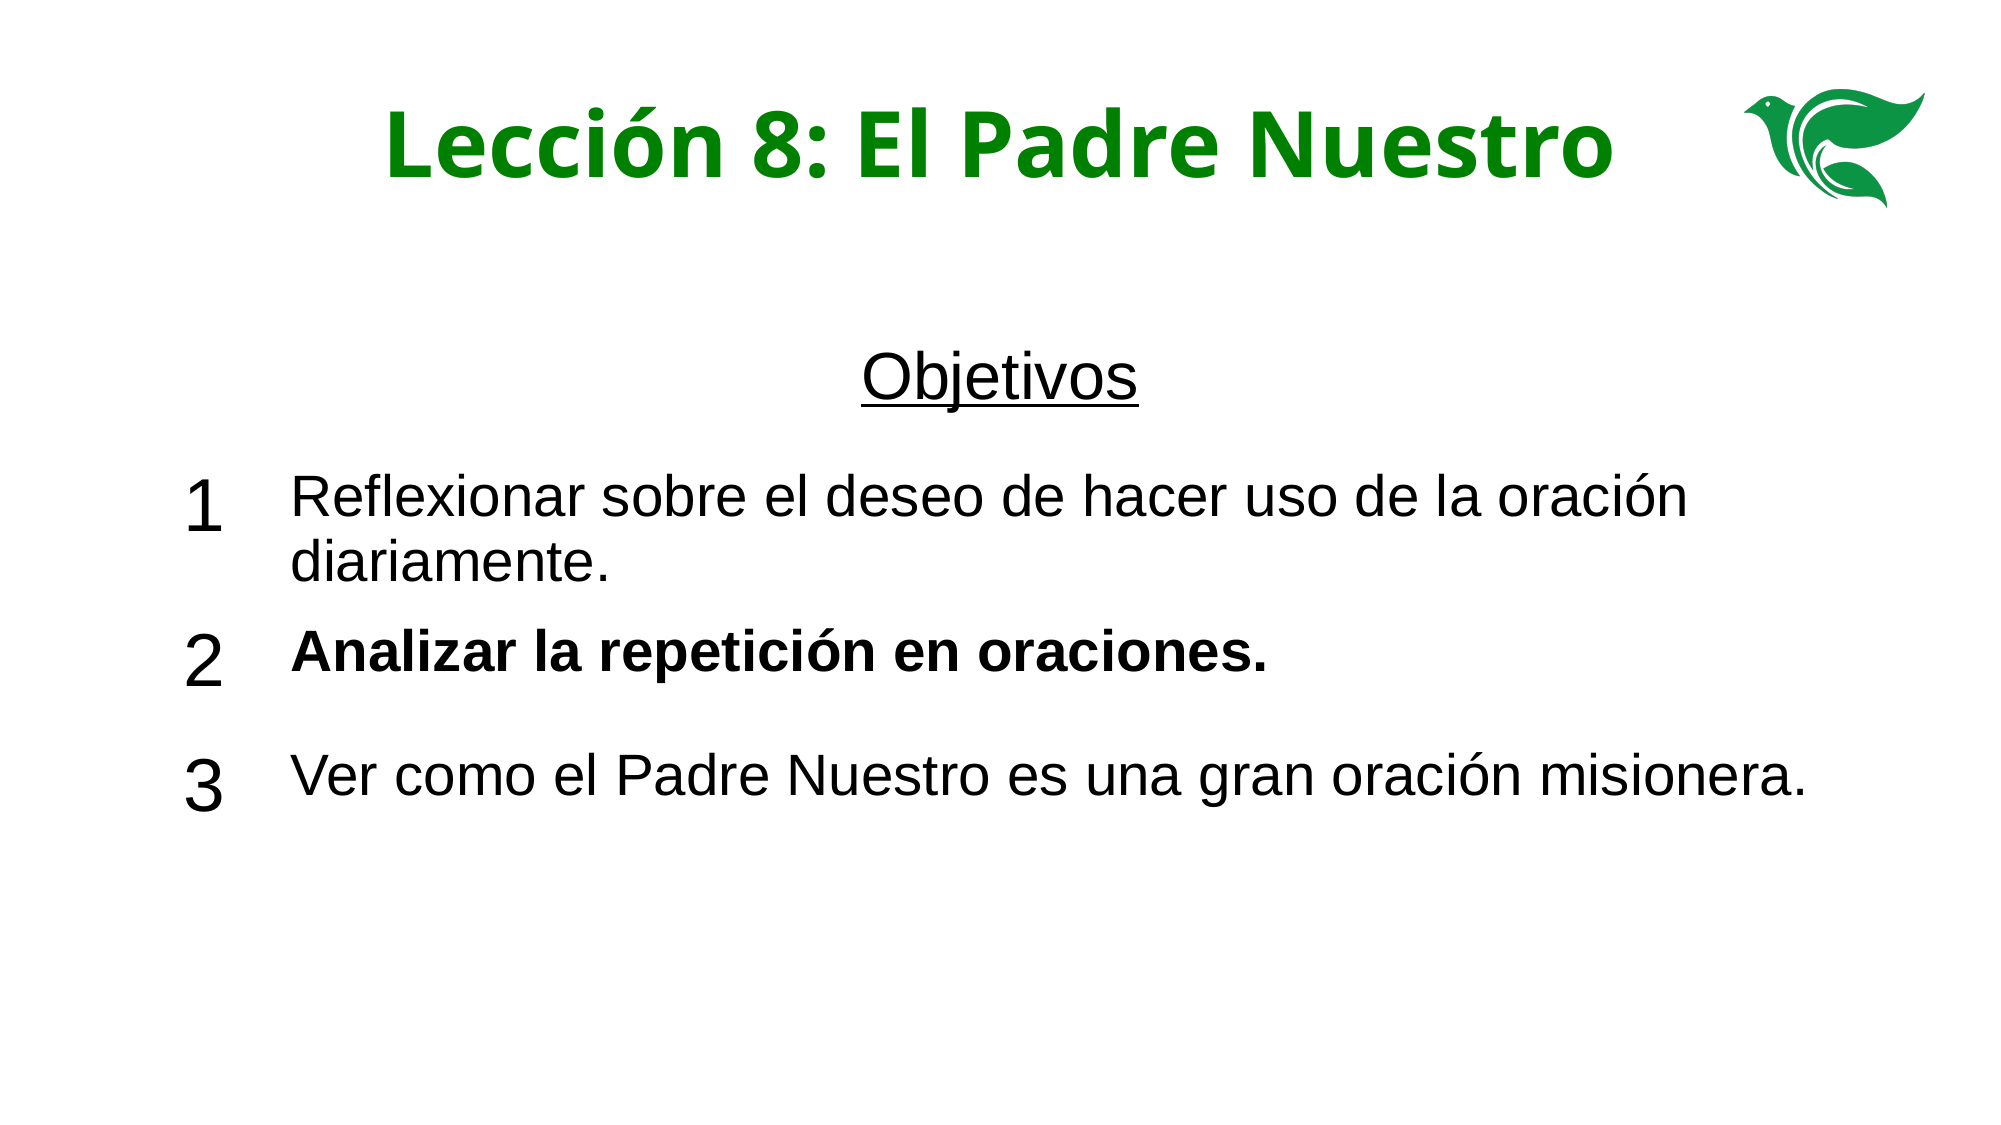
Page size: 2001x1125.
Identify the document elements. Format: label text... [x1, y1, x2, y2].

text_box Lección 8: El Padre Nuestro [77, 78, 1717, 204]
table_cell 2 [133, 611, 276, 736]
table_cell Ver como el Padre Nuestro es una gran oración misionera. [276, 736, 1867, 860]
table_cell 3 [133, 736, 276, 860]
table_cell Analizar la repetición en oraciones. [276, 611, 1867, 736]
picture [1722, 47, 1953, 240]
table_cell Reflexionar sobre el deseo de hacer uso de la oración diariamente. [276, 456, 1867, 611]
table_cell 1 [133, 456, 276, 611]
table_header Objetivos [133, 332, 1867, 456]
